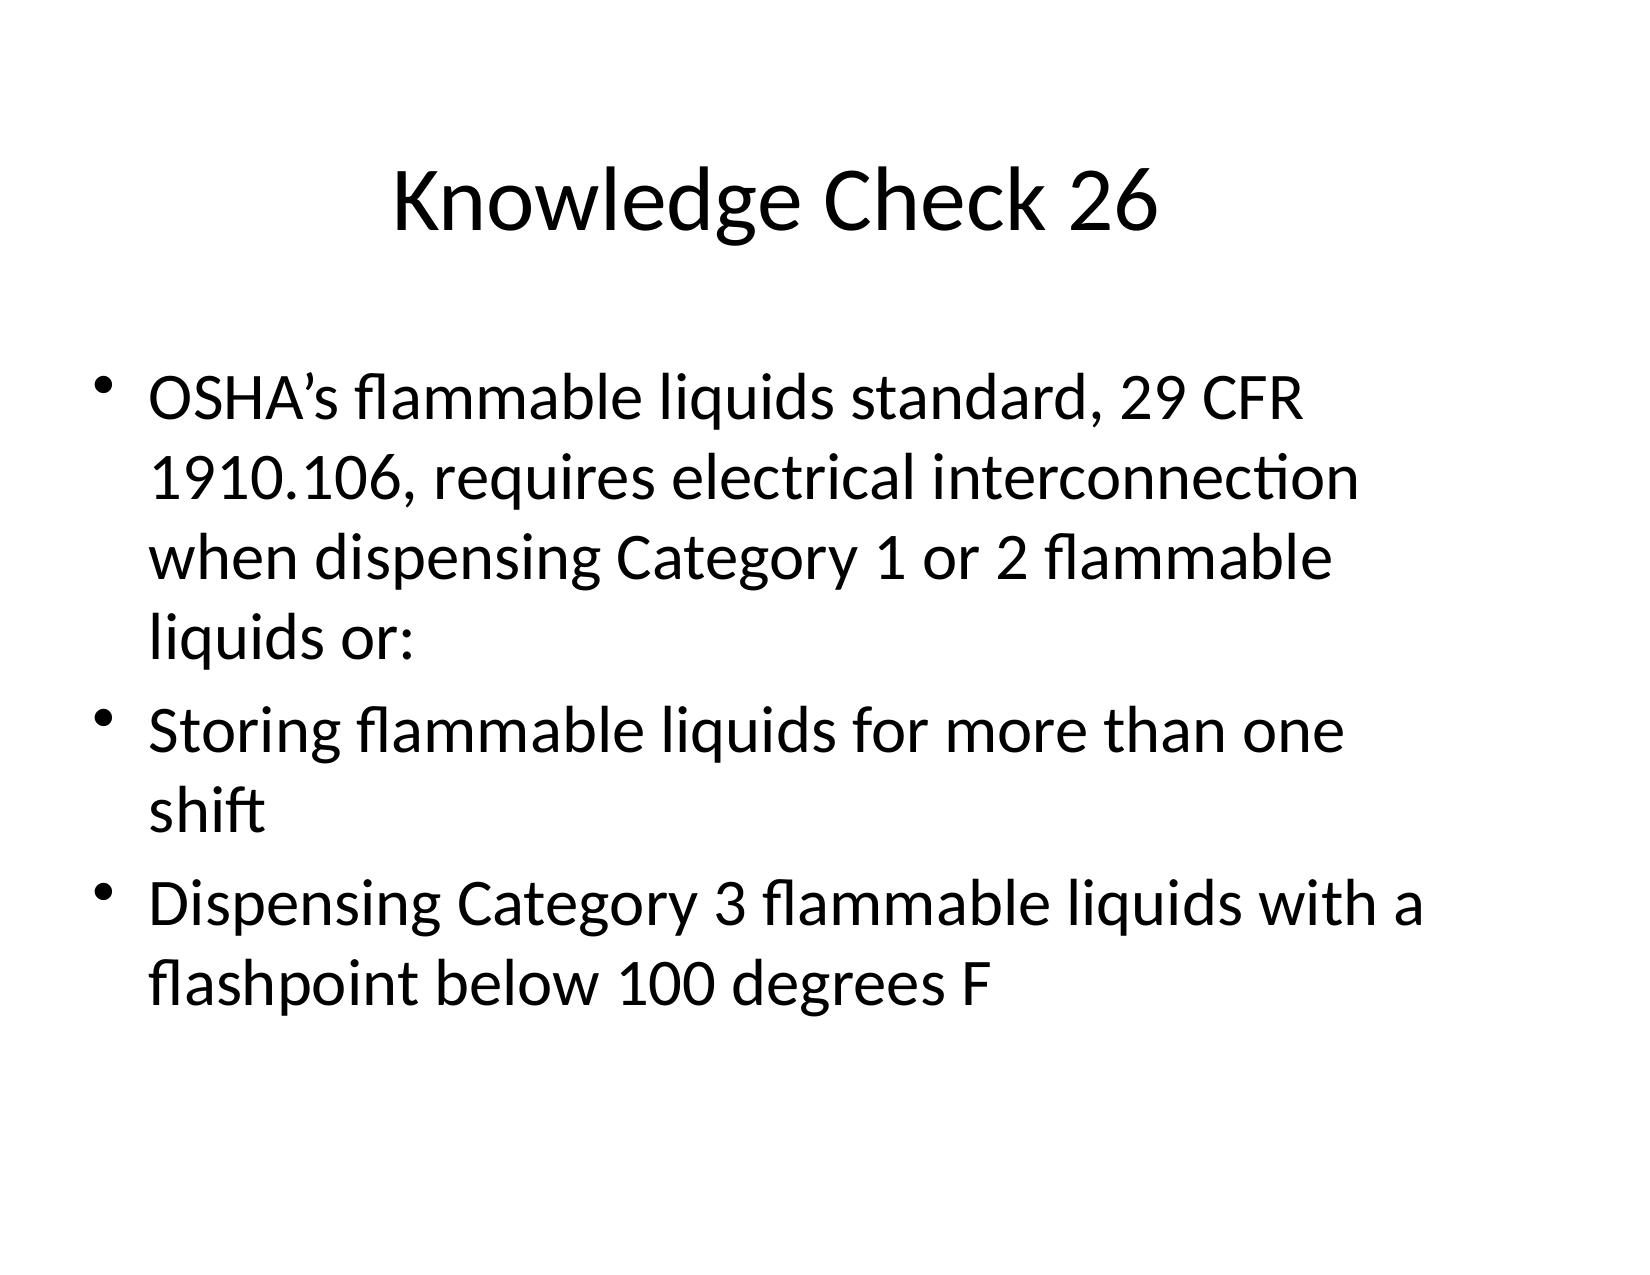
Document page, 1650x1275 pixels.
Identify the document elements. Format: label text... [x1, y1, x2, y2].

list OSHA’s flammable liquids standard, 29 CFR 1910.106, requires electrical interconnection when dispensing Category 1 or 2 flammable liquids or: Storing flammable liquids for more than one shift Dispensing Category 3 flammable liquids with a flashpoint below 100 degrees F [77, 345, 1476, 1088]
title Knowledge Check 26 [77, 77, 1476, 311]
